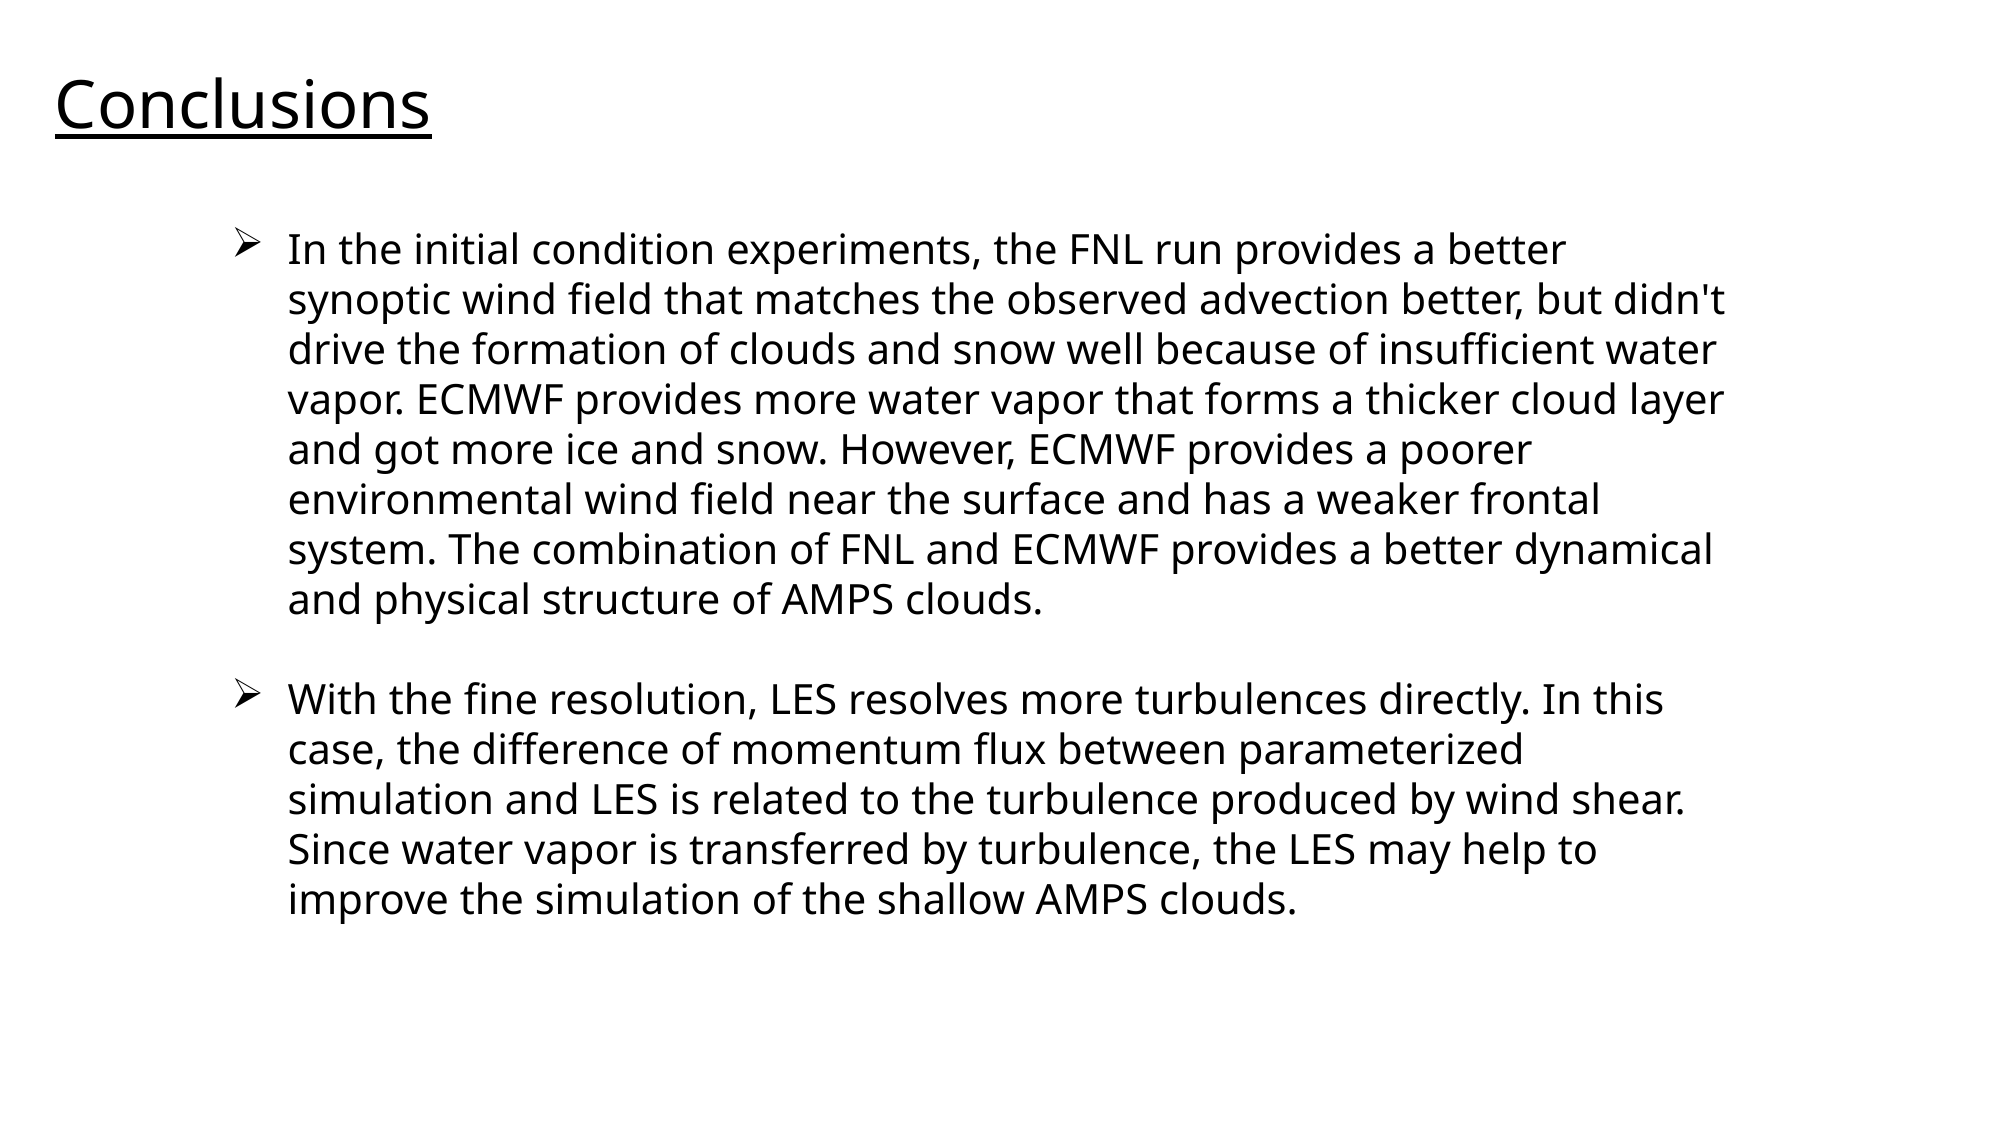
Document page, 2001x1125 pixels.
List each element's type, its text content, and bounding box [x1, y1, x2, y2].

text_box Conclusions [43, 50, 855, 161]
text_box In the initial condition experiments, the FNL run provides a better synoptic wind field that matches the observed advection better, but didn't drive the formation of clouds and snow well because of insufficient water vapor. ECMWF provides more water vapor that forms a thicker cloud layer and got more ice and snow. However, ECMWF provides a poorer environmental wind field near the surface and has a weaker frontal system. The combination of FNL and ECMWF provides a better dynamical and physical structure of AMPS clouds. With the fine resolution, LES resolves more turbulences directly. In this case, the difference of momentum flux between parameterized simulation and LES is related to the turbulence produced by wind shear. Since water vapor is transferred by turbulence, the LES may help to improve the simulation of the shallow AMPS clouds. [216, 215, 1744, 931]
